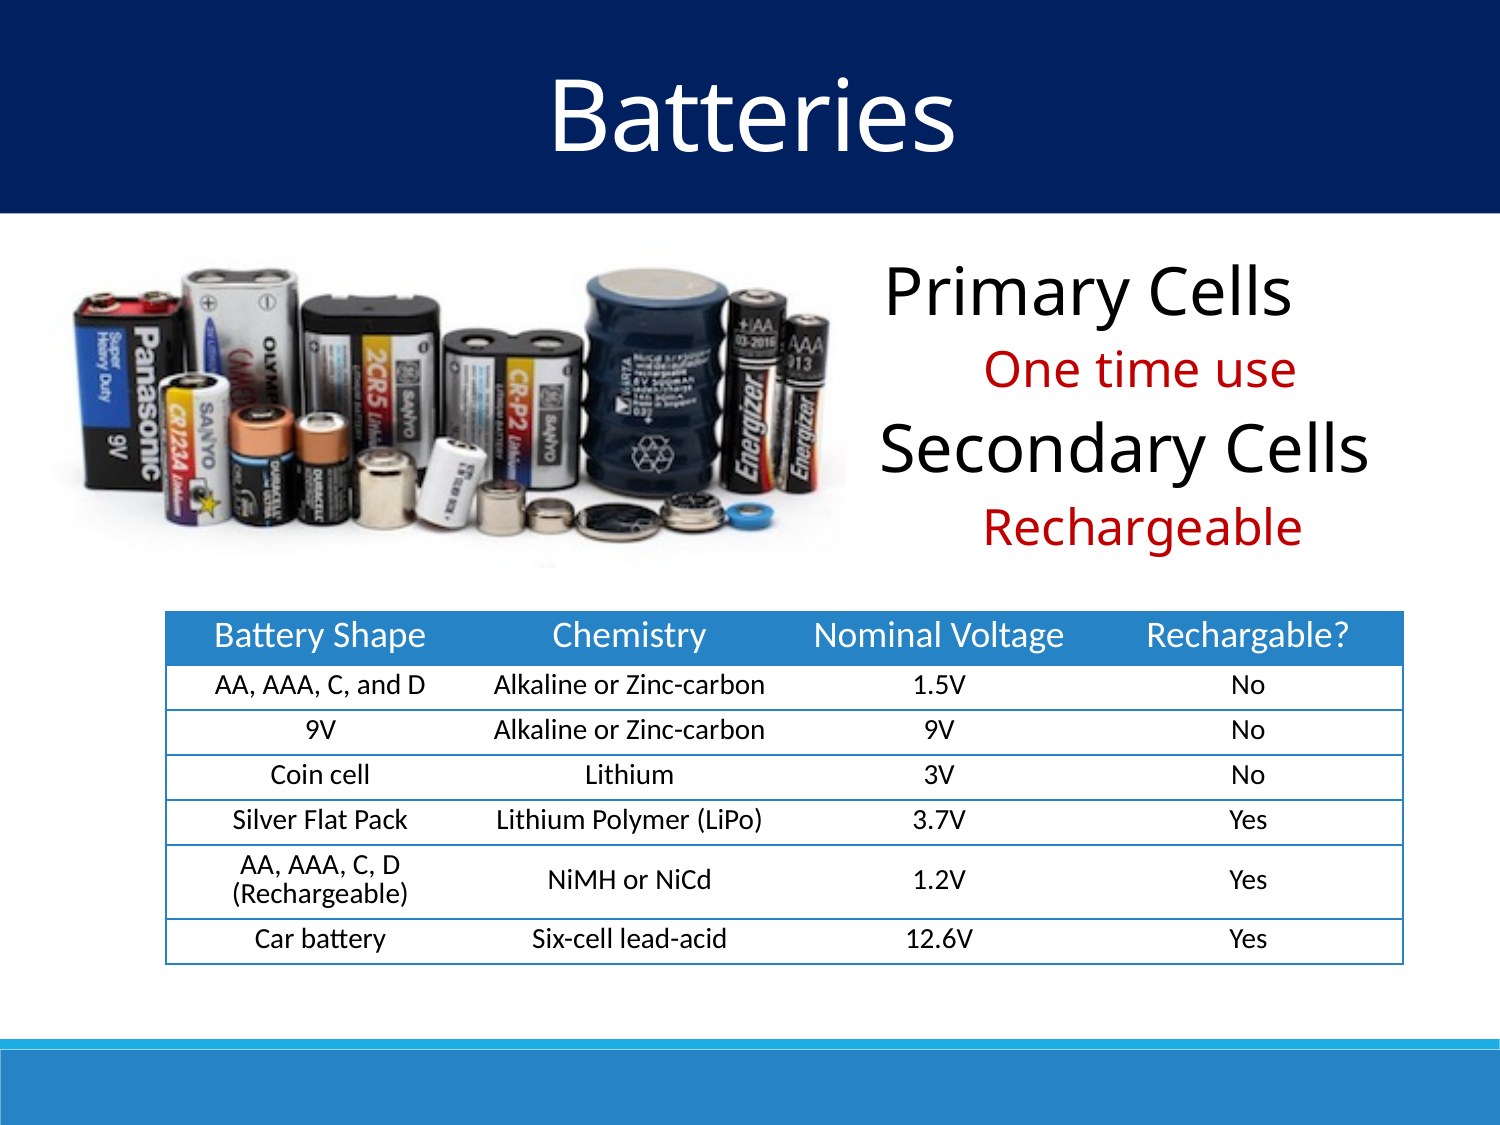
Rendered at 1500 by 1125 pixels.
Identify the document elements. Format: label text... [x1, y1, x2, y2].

table_cell AA, AAA, C, and D [167, 666, 475, 709]
table_header Nominal Voltage [784, 612, 1094, 664]
table_cell Yes [1094, 846, 1402, 918]
text_box Primary Cells [869, 241, 1310, 337]
picture [51, 241, 846, 568]
table_cell 9V [167, 711, 475, 754]
table_cell Yes [1094, 920, 1402, 963]
text_box [0, 0, 1500, 215]
table_cell Silver Flat Pack [167, 801, 475, 844]
table_cell 9V [784, 711, 1094, 754]
text_box Secondary Cells [864, 398, 1386, 494]
table_cell 3.7V [784, 801, 1094, 844]
table_cell 12.6V [784, 920, 1094, 963]
table_cell 1.2V [784, 846, 1094, 918]
text_box One time use [969, 330, 1313, 405]
table_cell AA, AAA, C, D (Rechargeable) [167, 846, 475, 918]
table_cell Car battery [167, 920, 475, 963]
table_cell Lithium Polymer (LiPo) [475, 801, 784, 844]
text_box Batteries [4, 62, 1500, 189]
table_header Chemistry [475, 612, 784, 664]
text_box Rechargeable [967, 487, 1319, 563]
table_cell Yes [1094, 801, 1402, 844]
table_header Battery Shape [167, 612, 475, 664]
table_cell Alkaline or Zinc-carbon [475, 666, 784, 709]
table_cell No [1094, 711, 1402, 754]
table_cell No [1094, 666, 1402, 709]
table_cell 3V [784, 756, 1094, 799]
table_header Rechargable? [1094, 612, 1402, 664]
table_cell Six-cell lead-acid [475, 920, 784, 963]
table_cell NiMH or NiCd [475, 846, 784, 918]
table_cell No [1094, 756, 1402, 799]
table_cell Coin cell [167, 756, 475, 799]
table_cell 1.5V [784, 666, 1094, 709]
table_cell Lithium [475, 756, 784, 799]
table_cell Alkaline or Zinc-carbon [475, 711, 784, 754]
